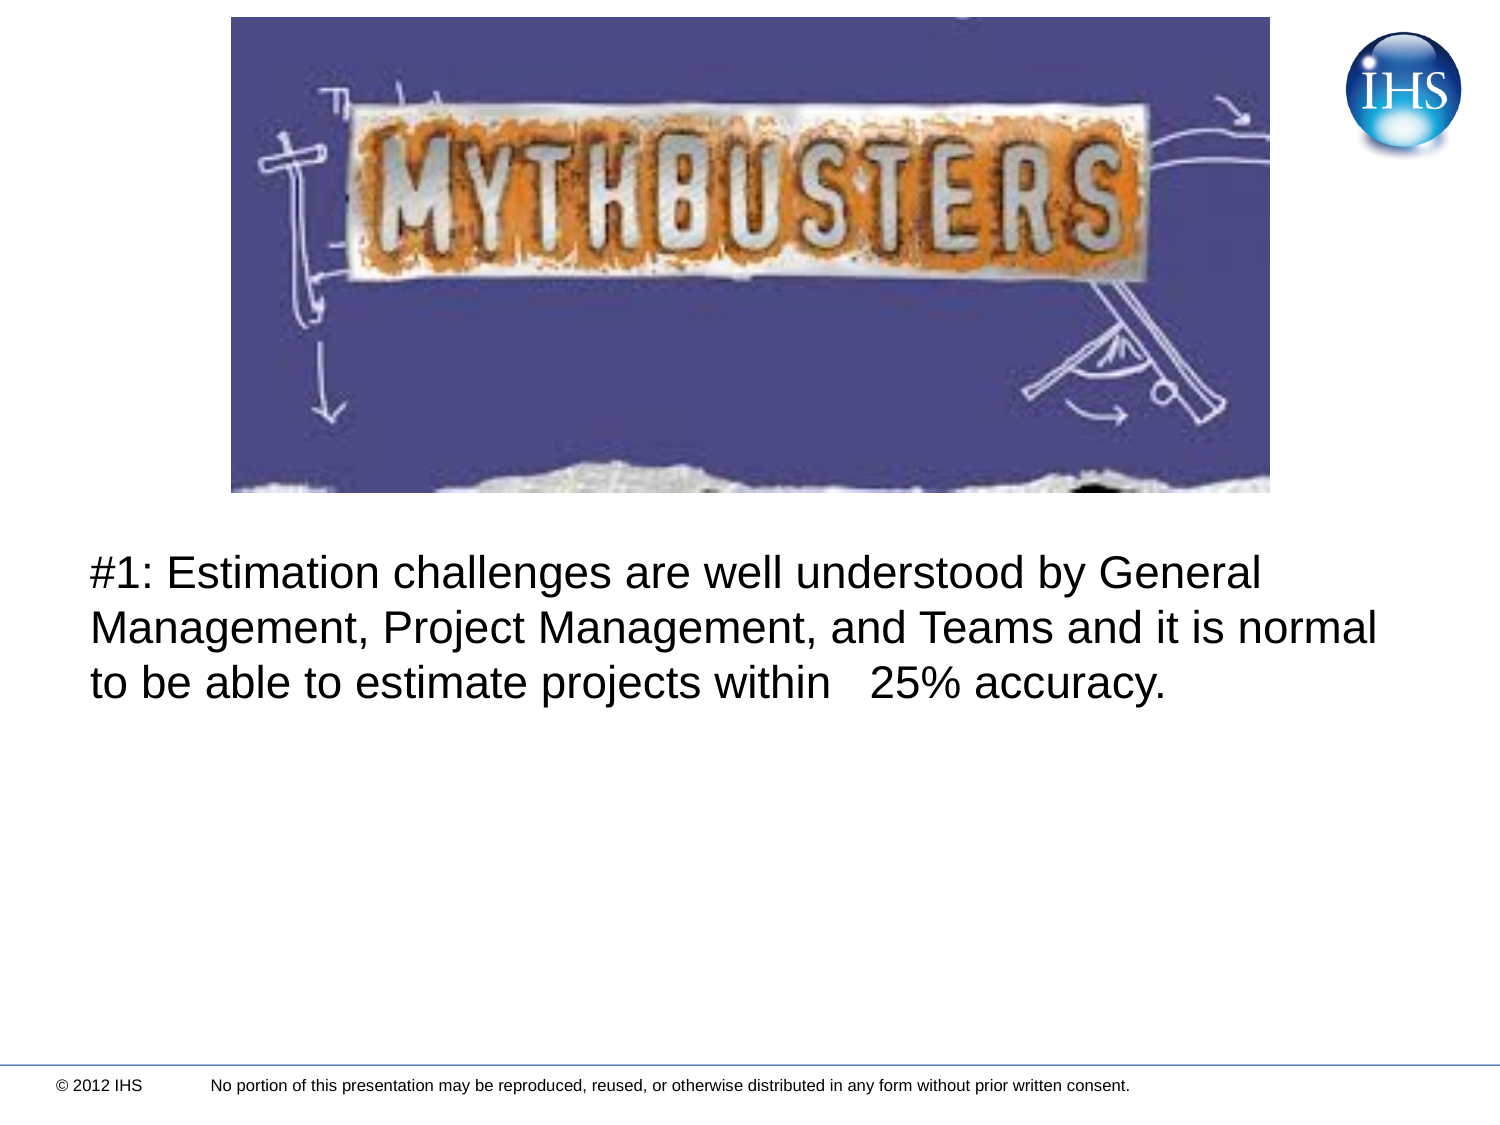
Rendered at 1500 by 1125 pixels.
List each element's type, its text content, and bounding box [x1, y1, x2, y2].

picture [231, 17, 1270, 493]
picture [1339, 25, 1467, 160]
list #1: Estimation challenges are well understood by General Management, Project Management, and Teams and it is normal to be able to estimate projects within 25% accuracy. [75, 535, 1419, 1005]
